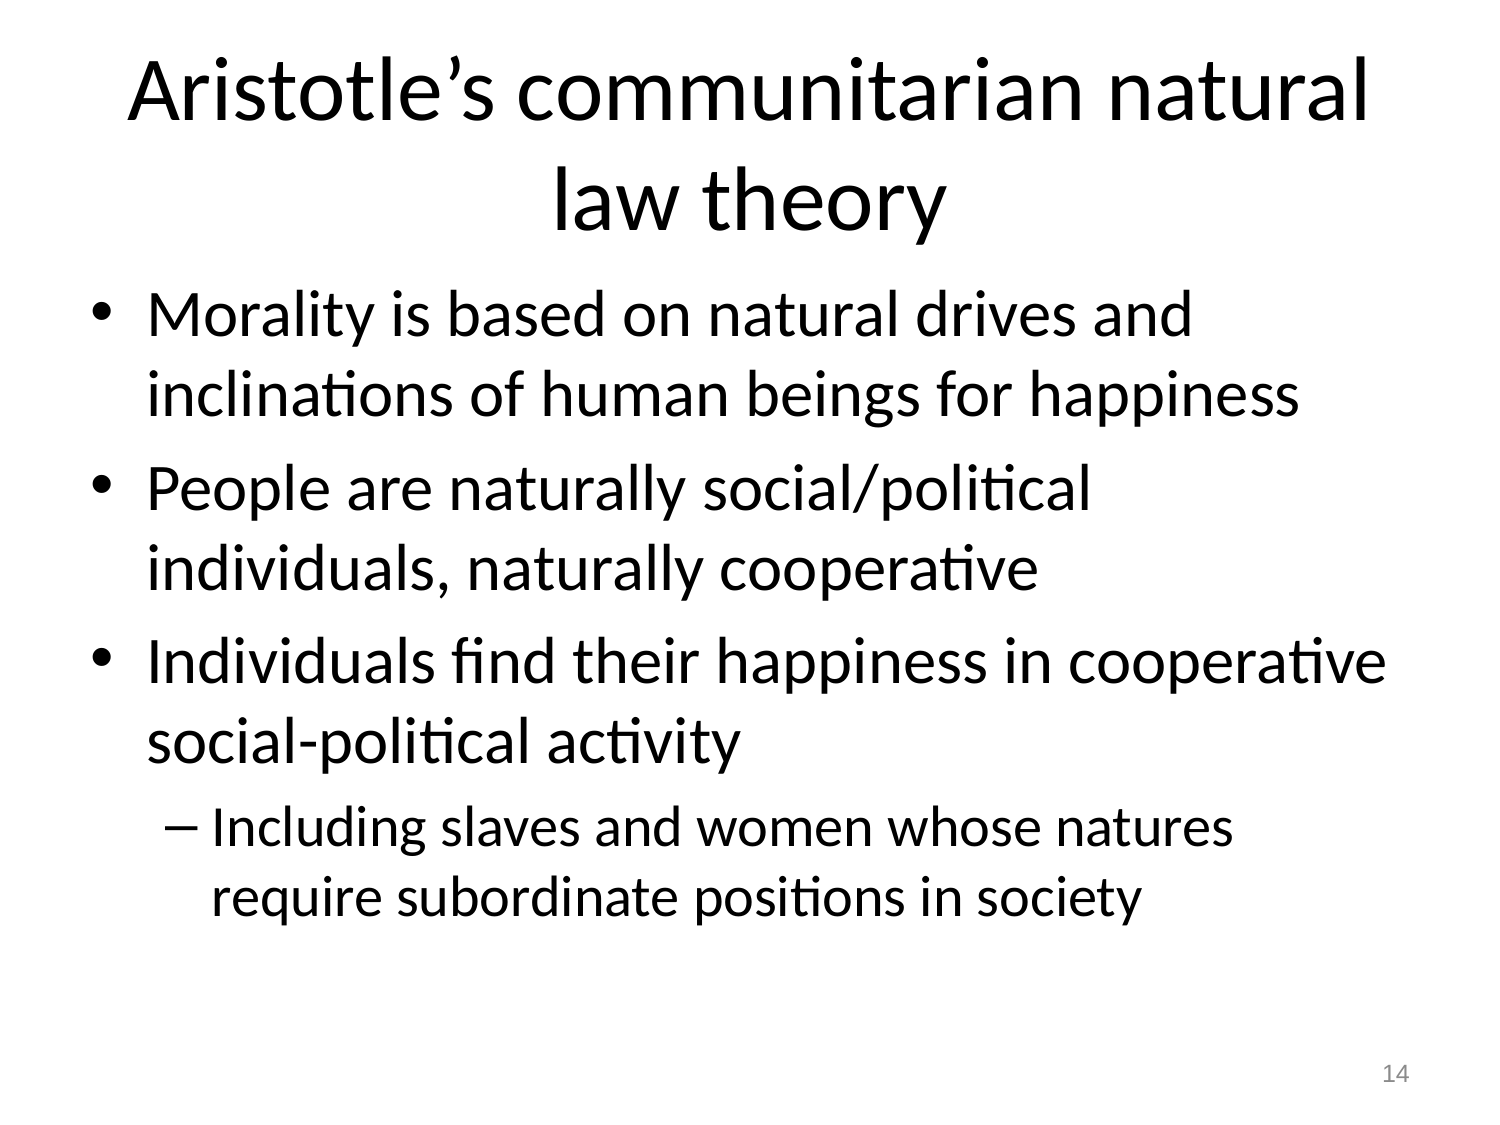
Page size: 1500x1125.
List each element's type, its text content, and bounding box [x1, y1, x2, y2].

title Aristotle’s communitarian natural law theory [75, 45, 1425, 233]
list Morality is based on natural drives and inclinations of human beings for happiness People are naturally social/political individuals, naturally cooperative Individuals find their happiness in cooperative social-political activity Including slaves and women whose natures require subordinate positions in society [75, 262, 1425, 1005]
slide_number 14 [1074, 1042, 1425, 1103]
